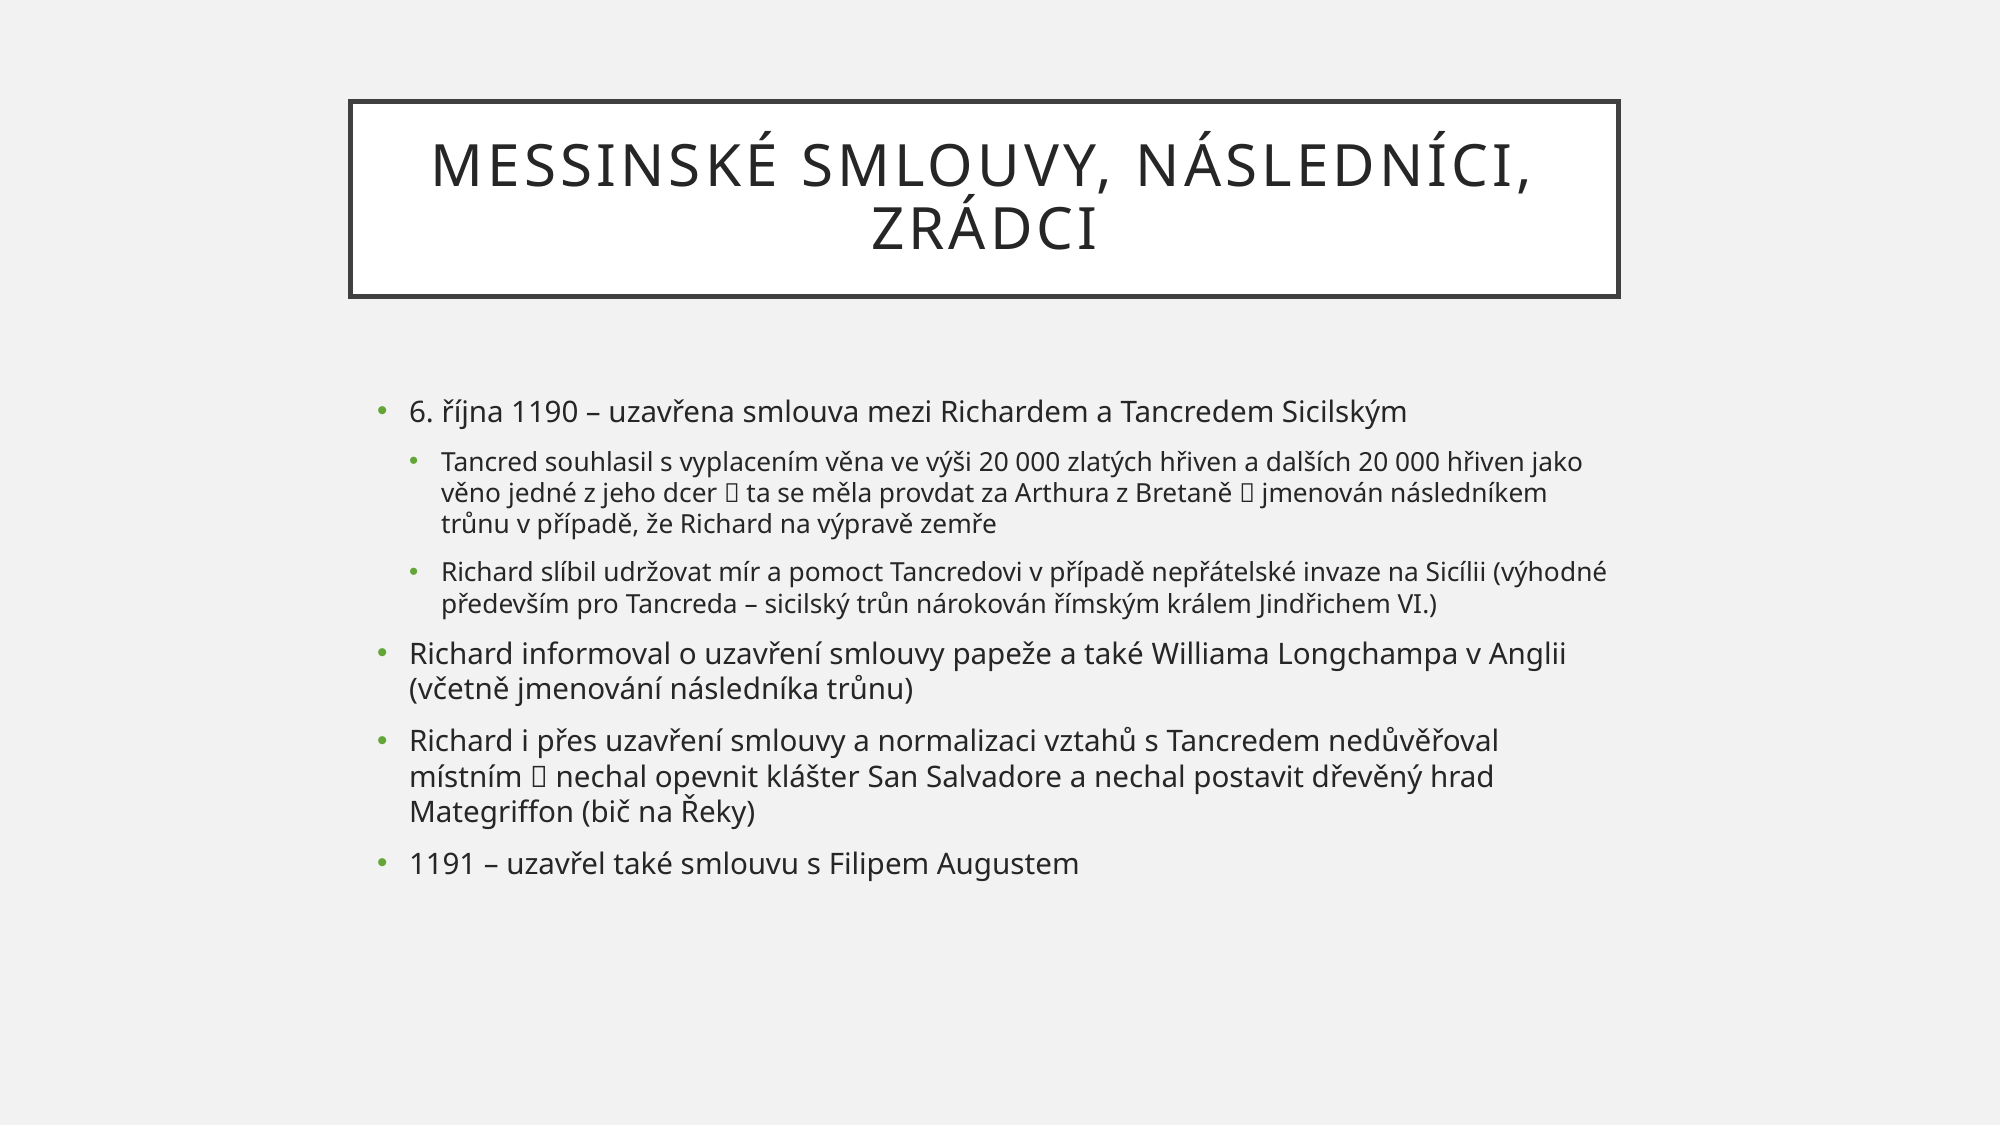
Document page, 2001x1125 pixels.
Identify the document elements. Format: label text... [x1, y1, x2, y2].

title Messinské smlouvy, následníci, zrádci [348, 99, 1621, 299]
list 6. října 1190 – uzavřena smlouva mezi Richardem a Tancredem Sicilským Tancred souhlasil s vyplacením věna ve výši 20 000 zlatých hřiven a dalších 20 000 hřiven jako věno jedné z jeho dcer  ta se měla provdat za Arthura z Bretaně  jmenován následníkem trůnu v případě, že Richard na výpravě zemře Richard slíbil udržovat mír a pomoct Tancredovi v případě nepřátelské invaze na Sicílii (výhodné především pro Tancreda – sicilský trůn nárokován římským králem Jindřichem VI.) Richard informoval o uzavření smlouvy papeže a také Williama Longchampa v Anglii (včetně jmenování následníka trůnu) Richard i přes uzavření smlouvy a normalizaci vztahů s Tancredem nedůvěřoval místním  nechal opevnit klášter San Salvadore a nechal postavit dřevěný hrad Mategriffon (bič na Řeky) 1191 – uzavřel také smlouvu s Filipem Augustem [362, 385, 1631, 895]
